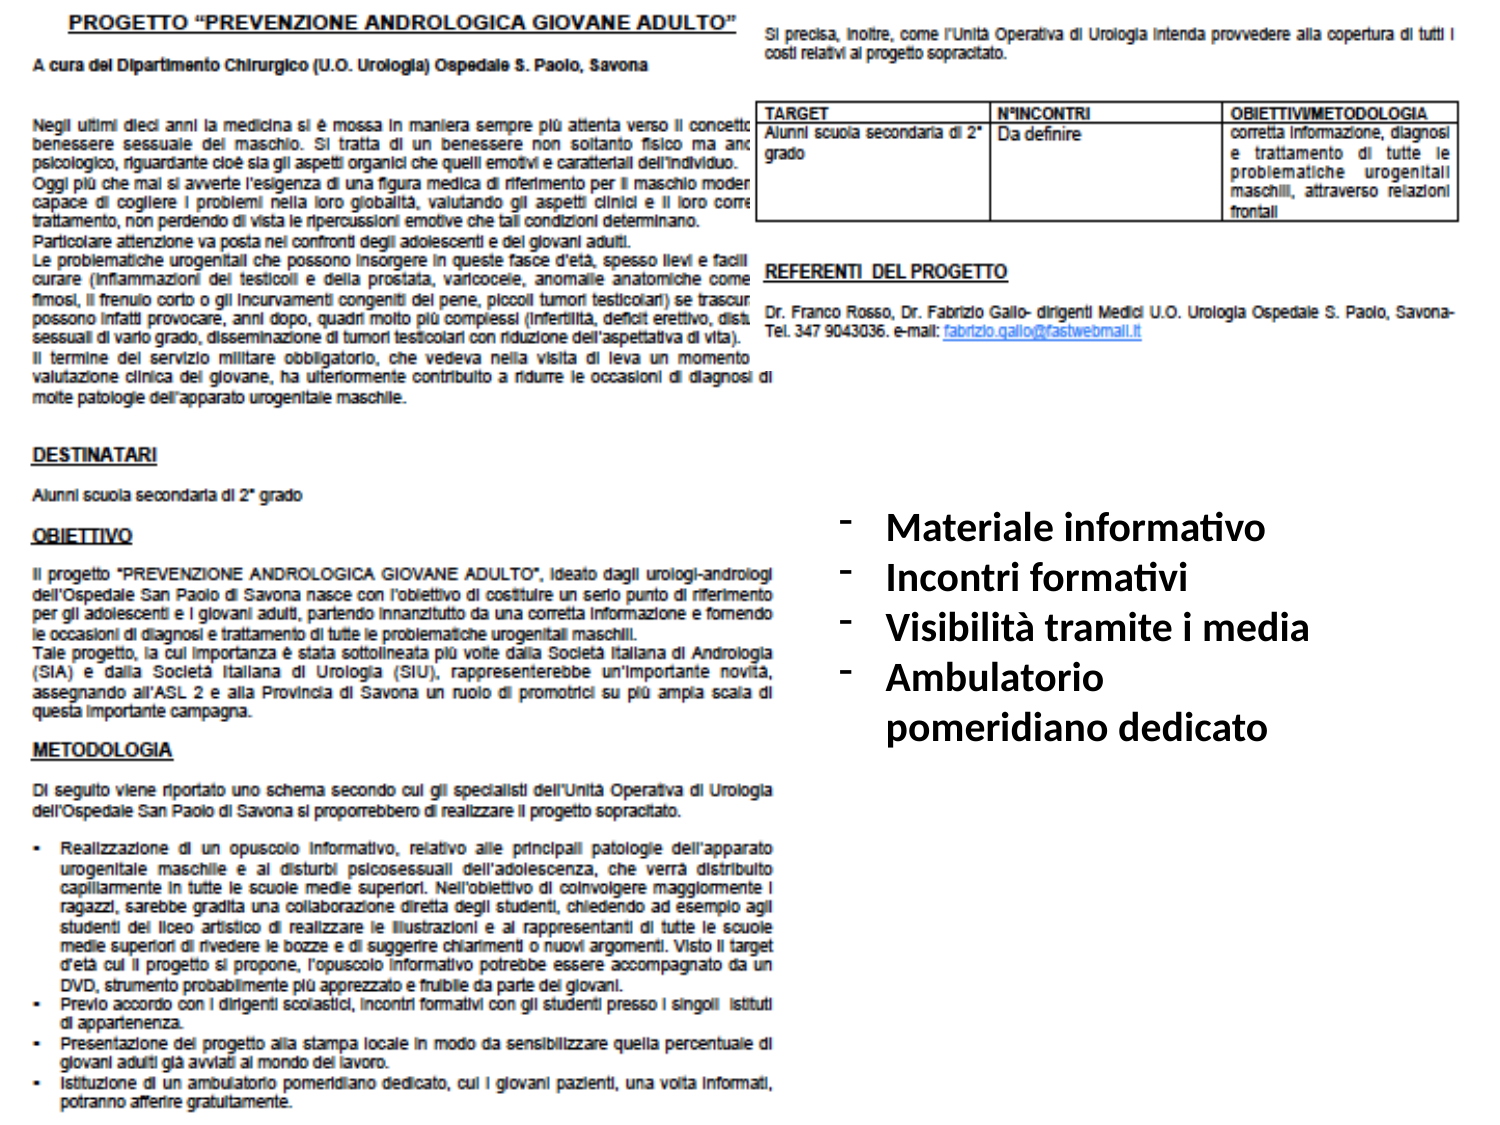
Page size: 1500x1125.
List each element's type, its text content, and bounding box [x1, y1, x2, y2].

text_box Materiale informativo Incontri formativi Visibilità tramite i media Ambulatorio pomeridiano dedicato [829, 492, 1344, 757]
picture [0, 0, 1500, 1125]
